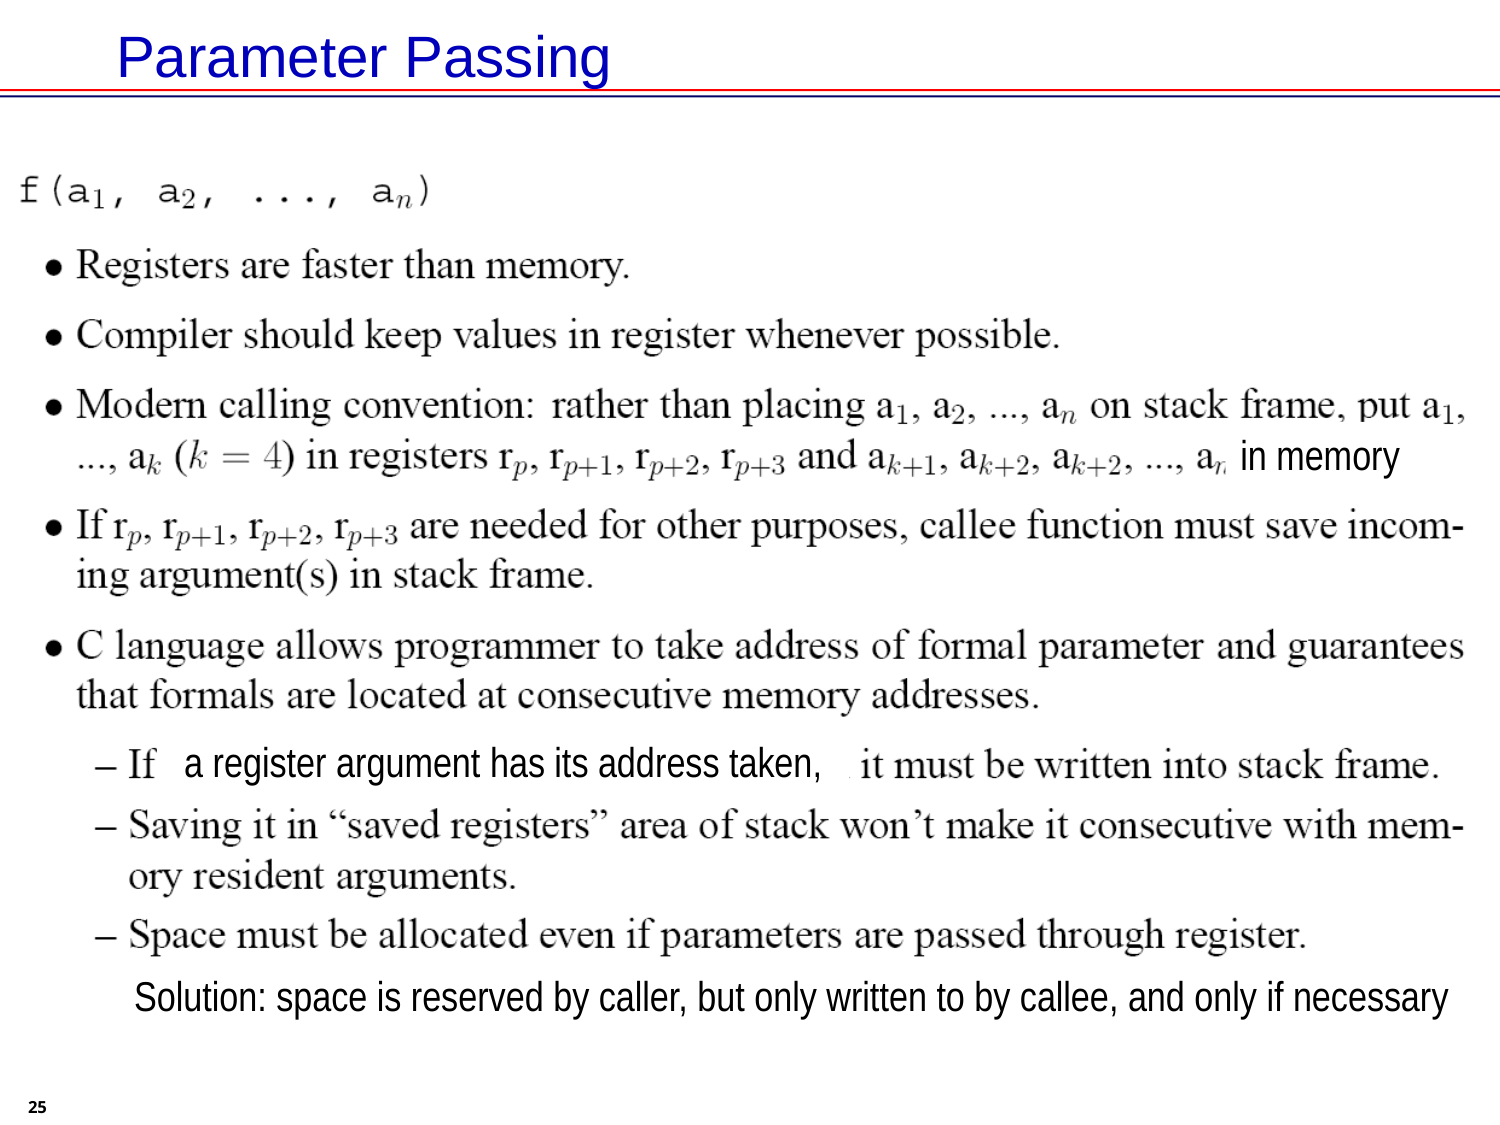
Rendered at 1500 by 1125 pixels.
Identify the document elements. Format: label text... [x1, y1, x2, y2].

slide_number 25 [0, 1089, 63, 1125]
text_box Solution: space is reserved by caller, but only written to by callee, and only if necessary [119, 1000, 1497, 1027]
title Parameter Passing [101, 14, 1399, 146]
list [12, 147, 1497, 994]
